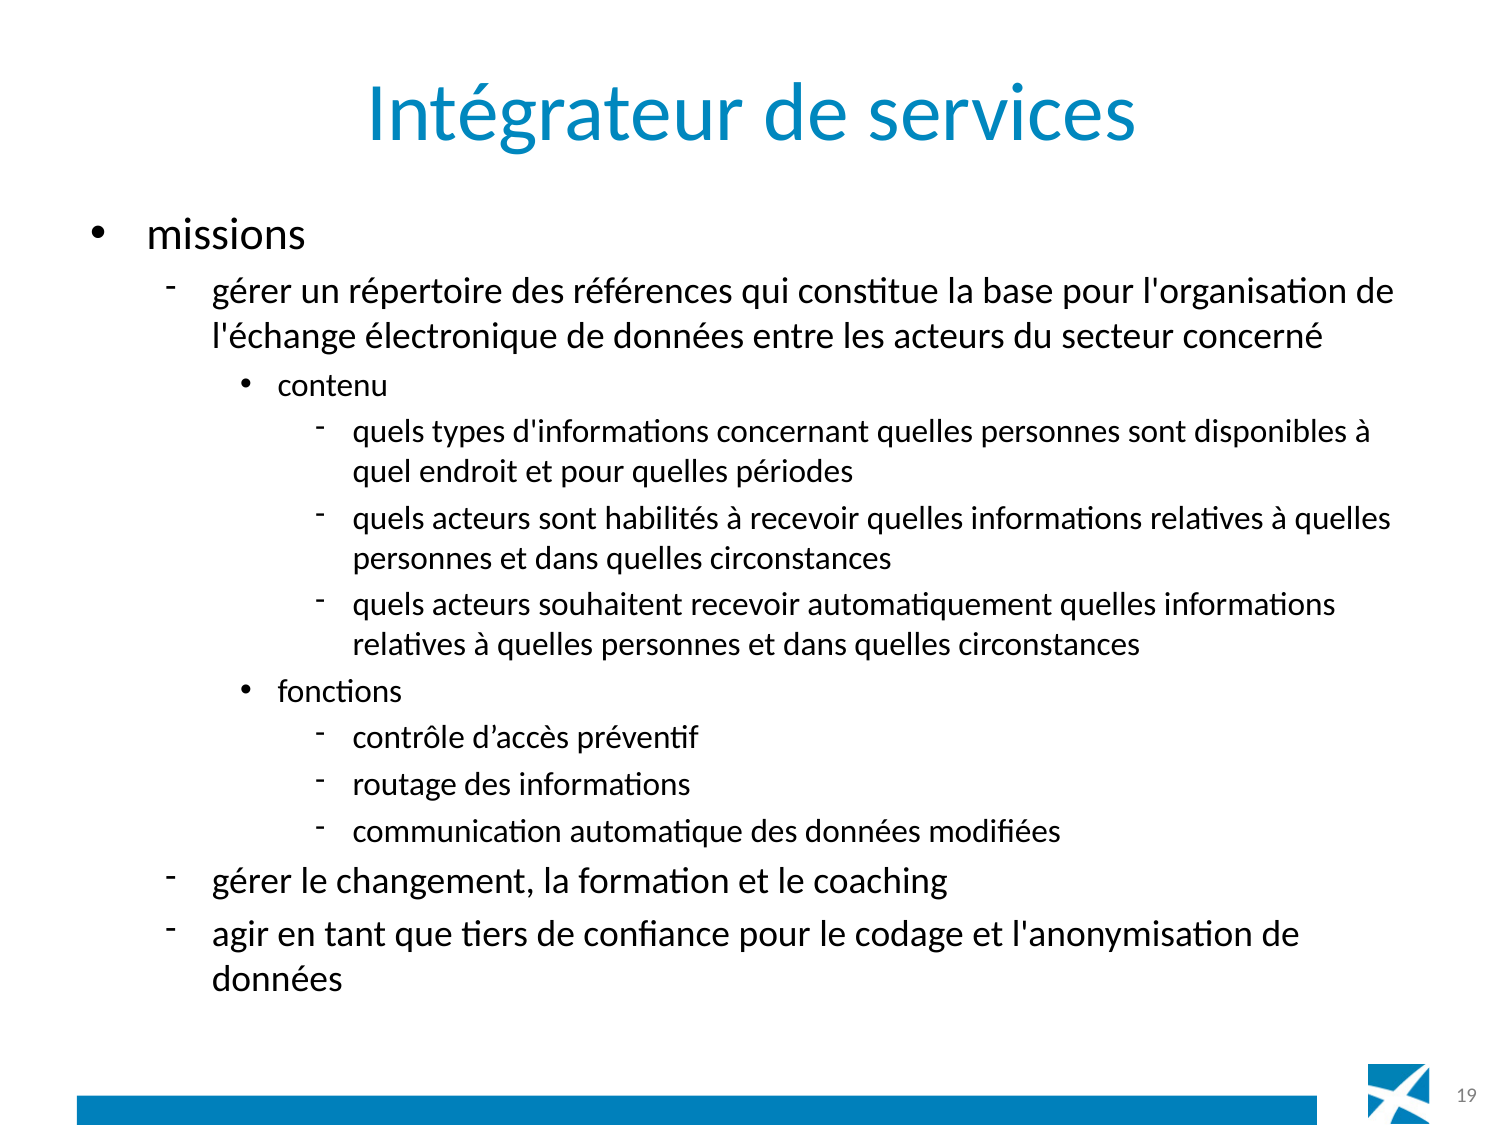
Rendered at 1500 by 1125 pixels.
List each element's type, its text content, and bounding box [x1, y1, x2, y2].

list missions gérer un répertoire des références qui constitue la base pour l'organisation de l'échange électronique de données entre les acteurs du secteur concerné contenu quels types d'informations concernant quelles personnes sont disponibles à quel endroit et pour quelles périodes quels acteurs sont habilités à recevoir quelles informations relatives à quelles personnes et dans quelles circonstances quels acteurs souhaitent recevoir automatiquement quelles informations relatives à quelles personnes et dans quelles circonstances fonctions contrôle d’accès préventif routage des informations communication automatique des données modifiées gérer le changement, la formation et le coaching agir en tant que tiers de confiance pour le codage et l'anonymisation de données [75, 196, 1425, 1035]
slide_number 19 [1368, 1064, 1492, 1125]
title Intégrateur de services [76, 30, 1427, 183]
